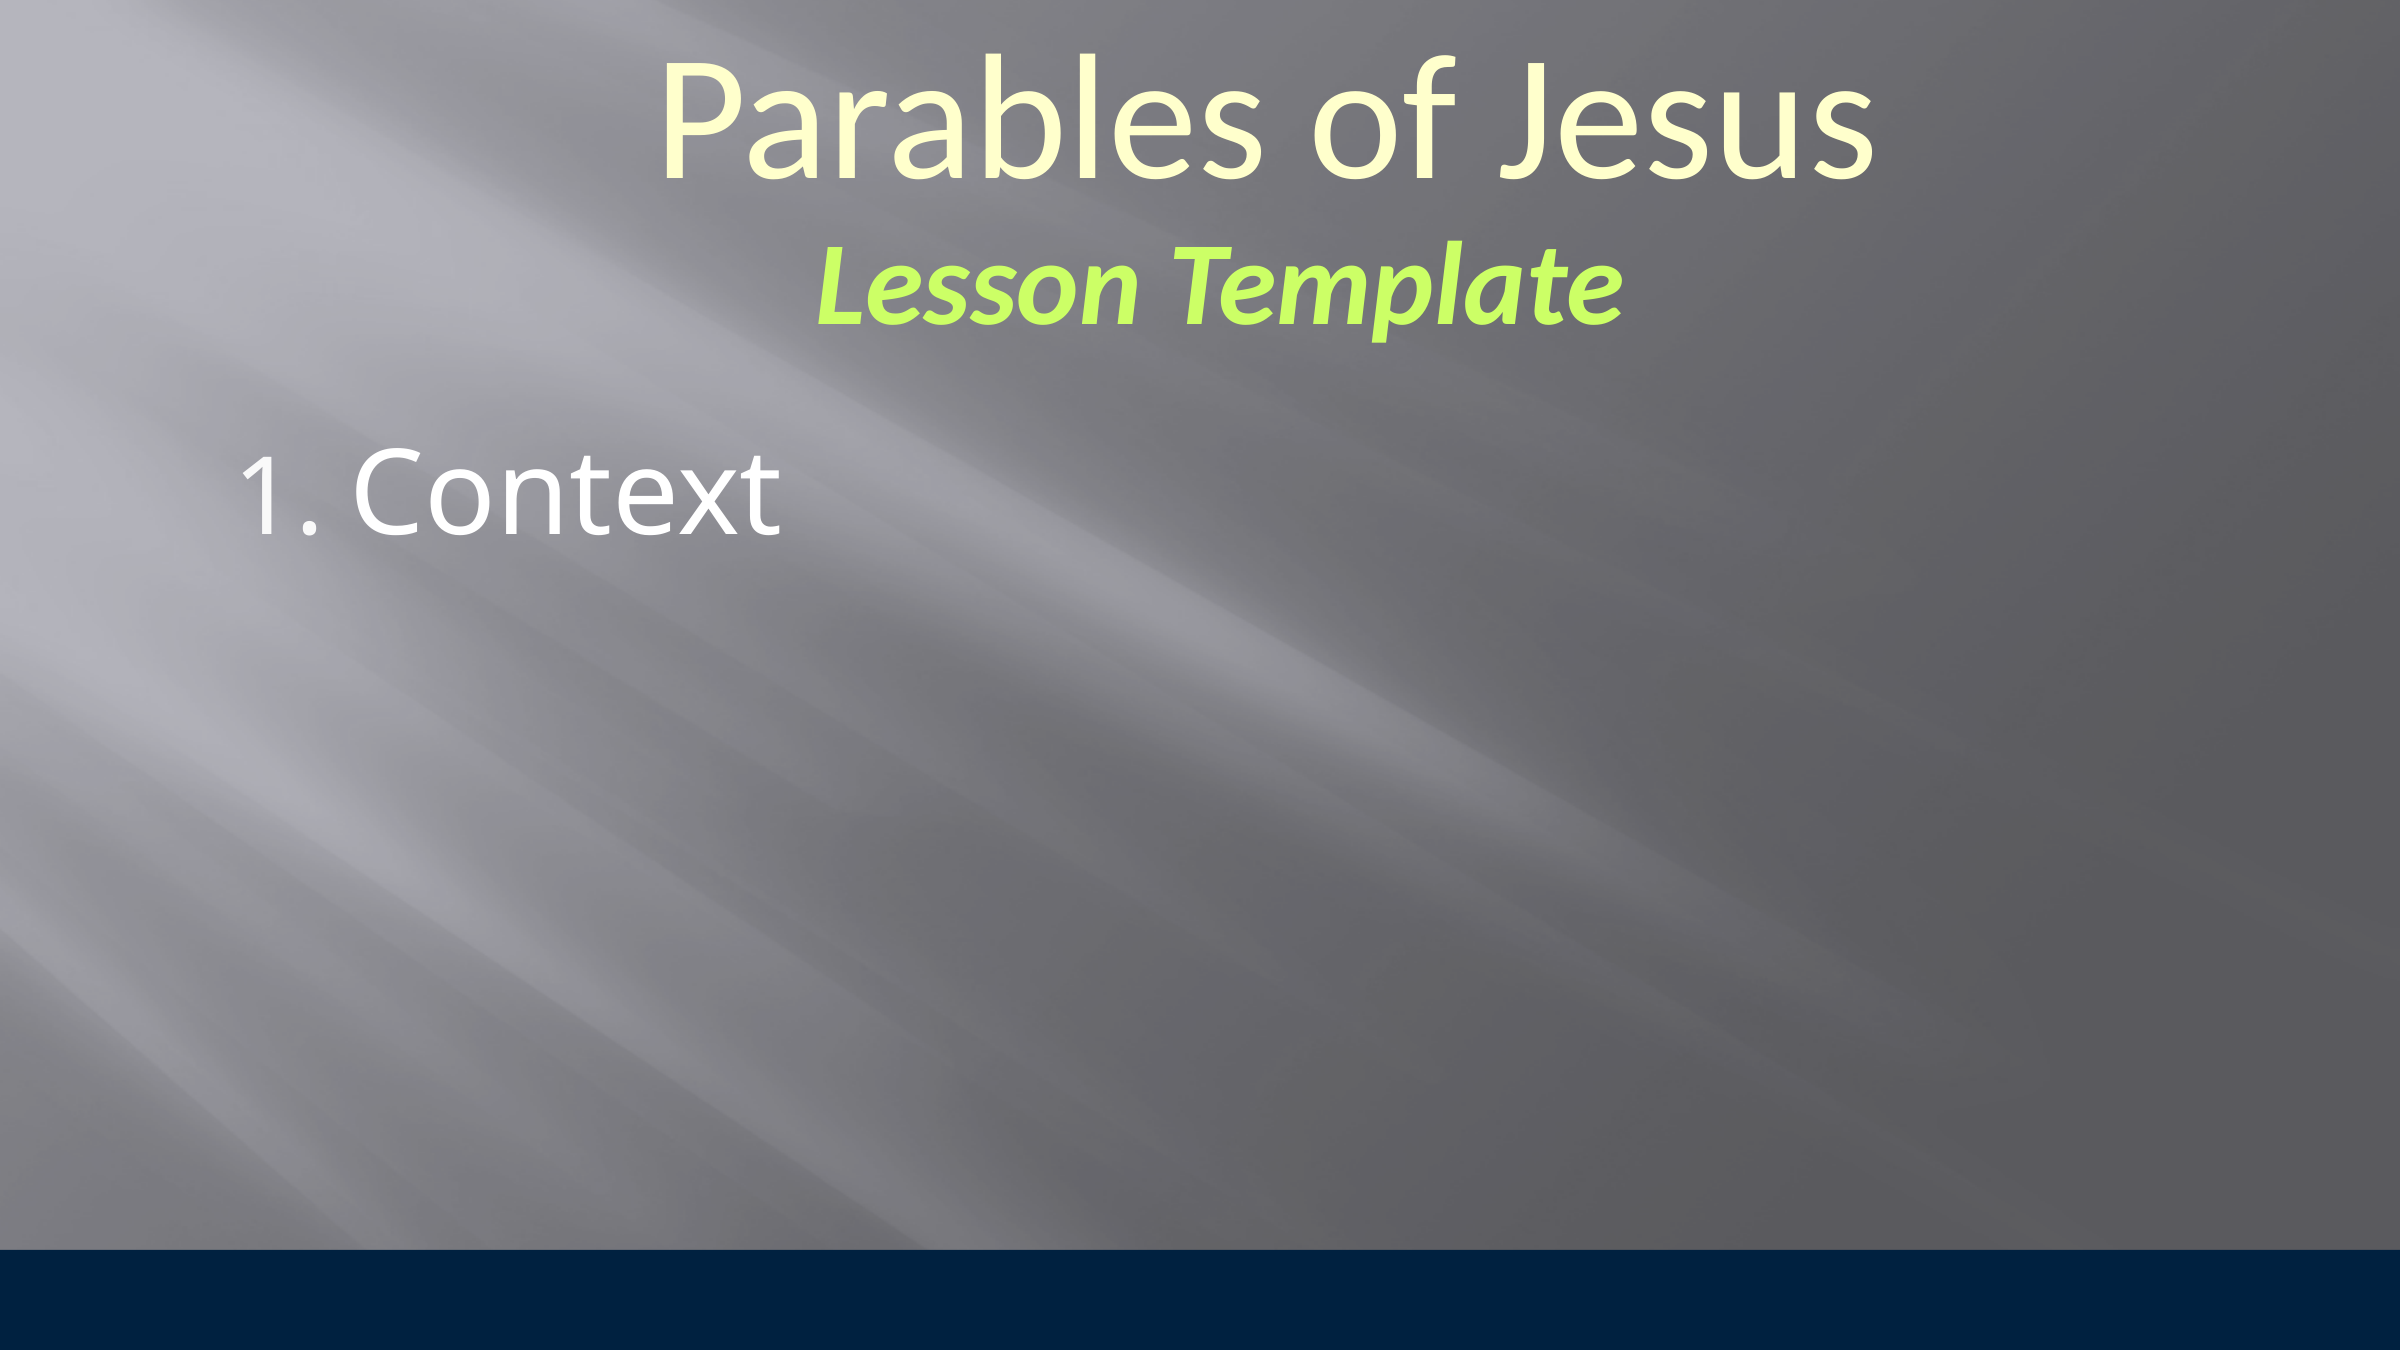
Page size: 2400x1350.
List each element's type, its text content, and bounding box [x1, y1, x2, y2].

text_box Lesson Template [39, 195, 2400, 359]
list Context [180, 404, 2220, 1125]
text_box Parables of Jesus [132, 0, 2400, 225]
